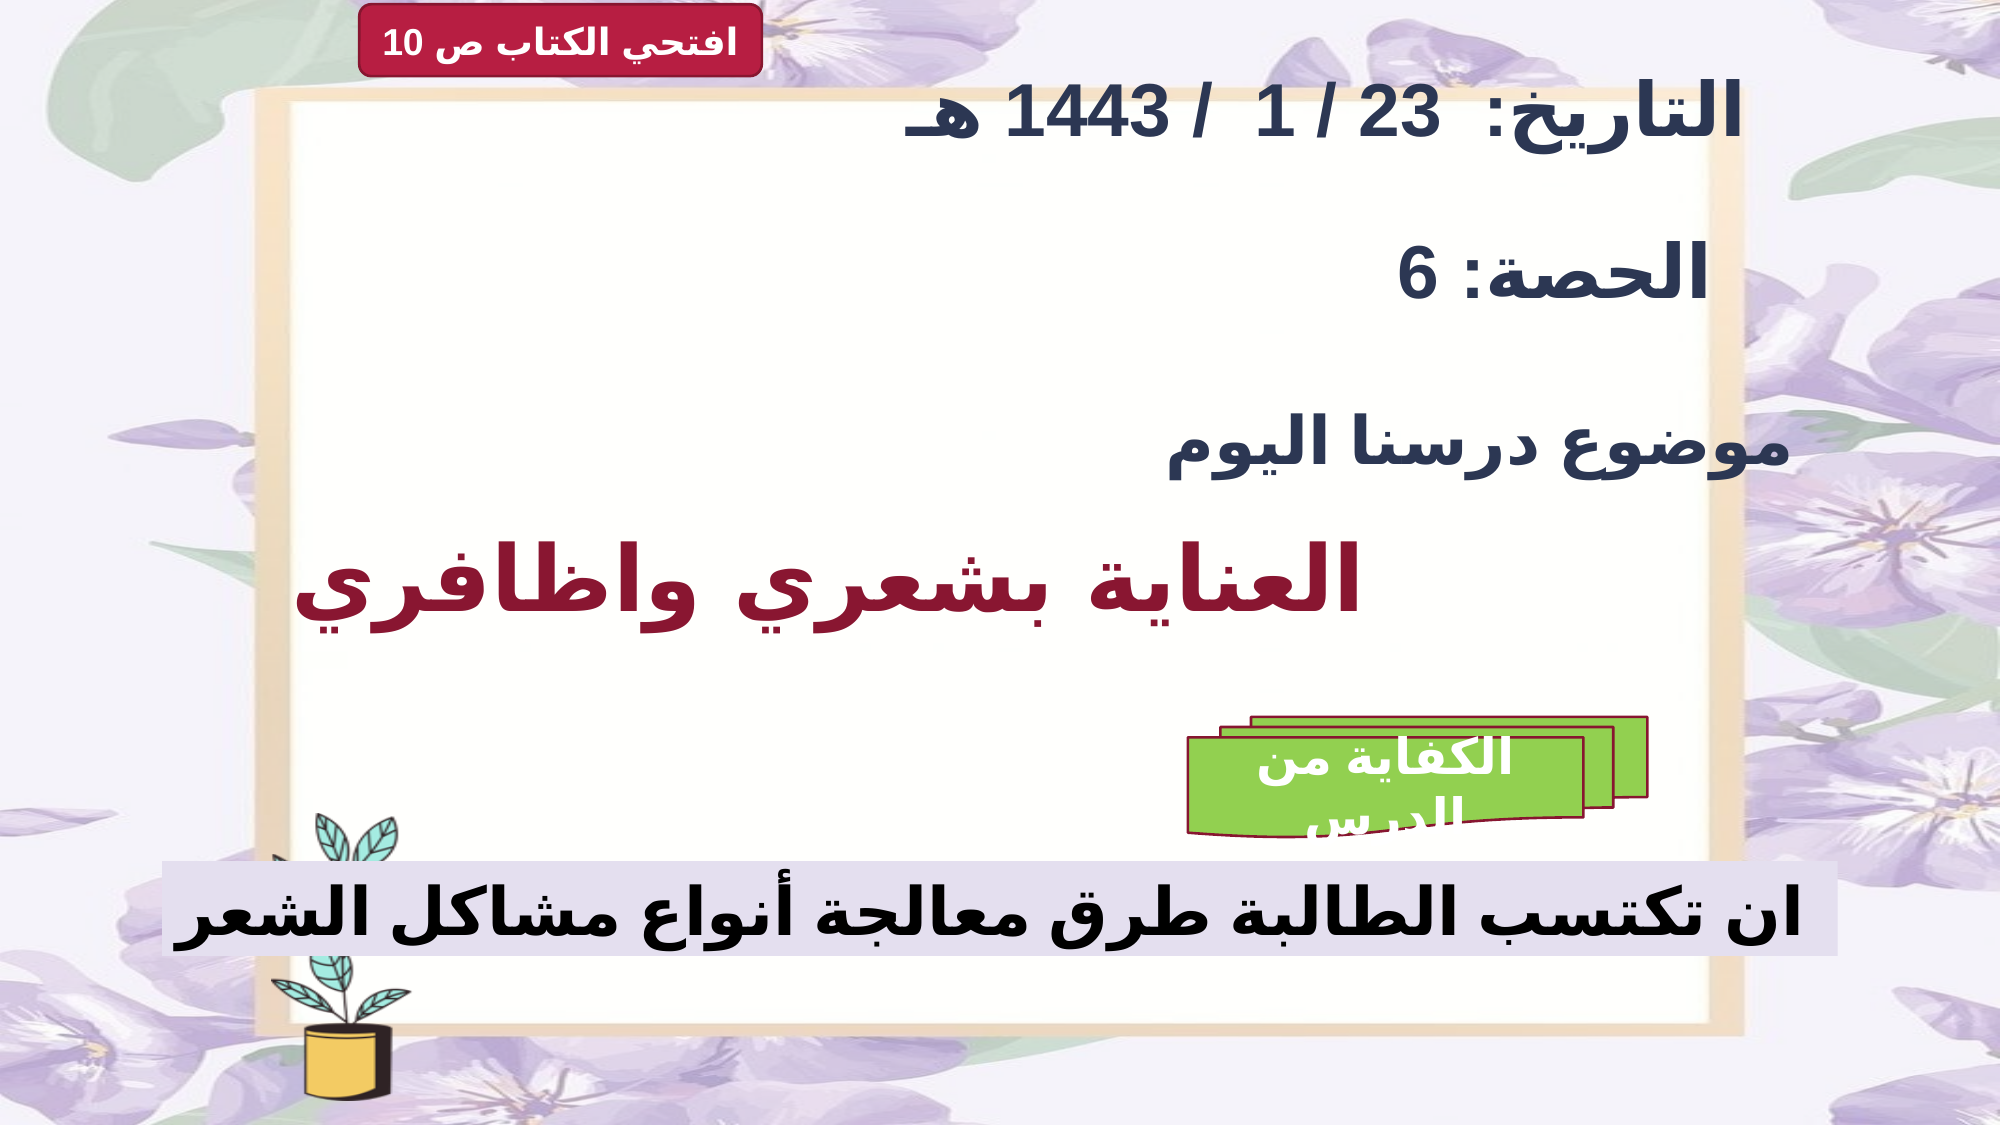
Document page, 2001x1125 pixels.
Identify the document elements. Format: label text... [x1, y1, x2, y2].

text_box التاريخ: 23 / 1 / 1443 هـ [891, 53, 1762, 159]
picture [271, 813, 434, 1101]
text_box الحصة: 6 [1366, 215, 1744, 321]
text_box افتحي الكتاب ص 10 [357, 2, 764, 78]
text_box ان تكتسب الطالبة طرق معالجة أنواع مشاكل الشعر [162, 861, 271, 956]
text_box العناية بشعري واظافري [276, 512, 1381, 637]
text_box موضوع درسنا اليوم [1150, 390, 1809, 486]
text_box ان تكتسب الطالبة طرق معالجة أنواع مشاكل الشعر [434, 861, 1838, 956]
text_box الكفاية من الدرس [1186, 715, 1649, 839]
